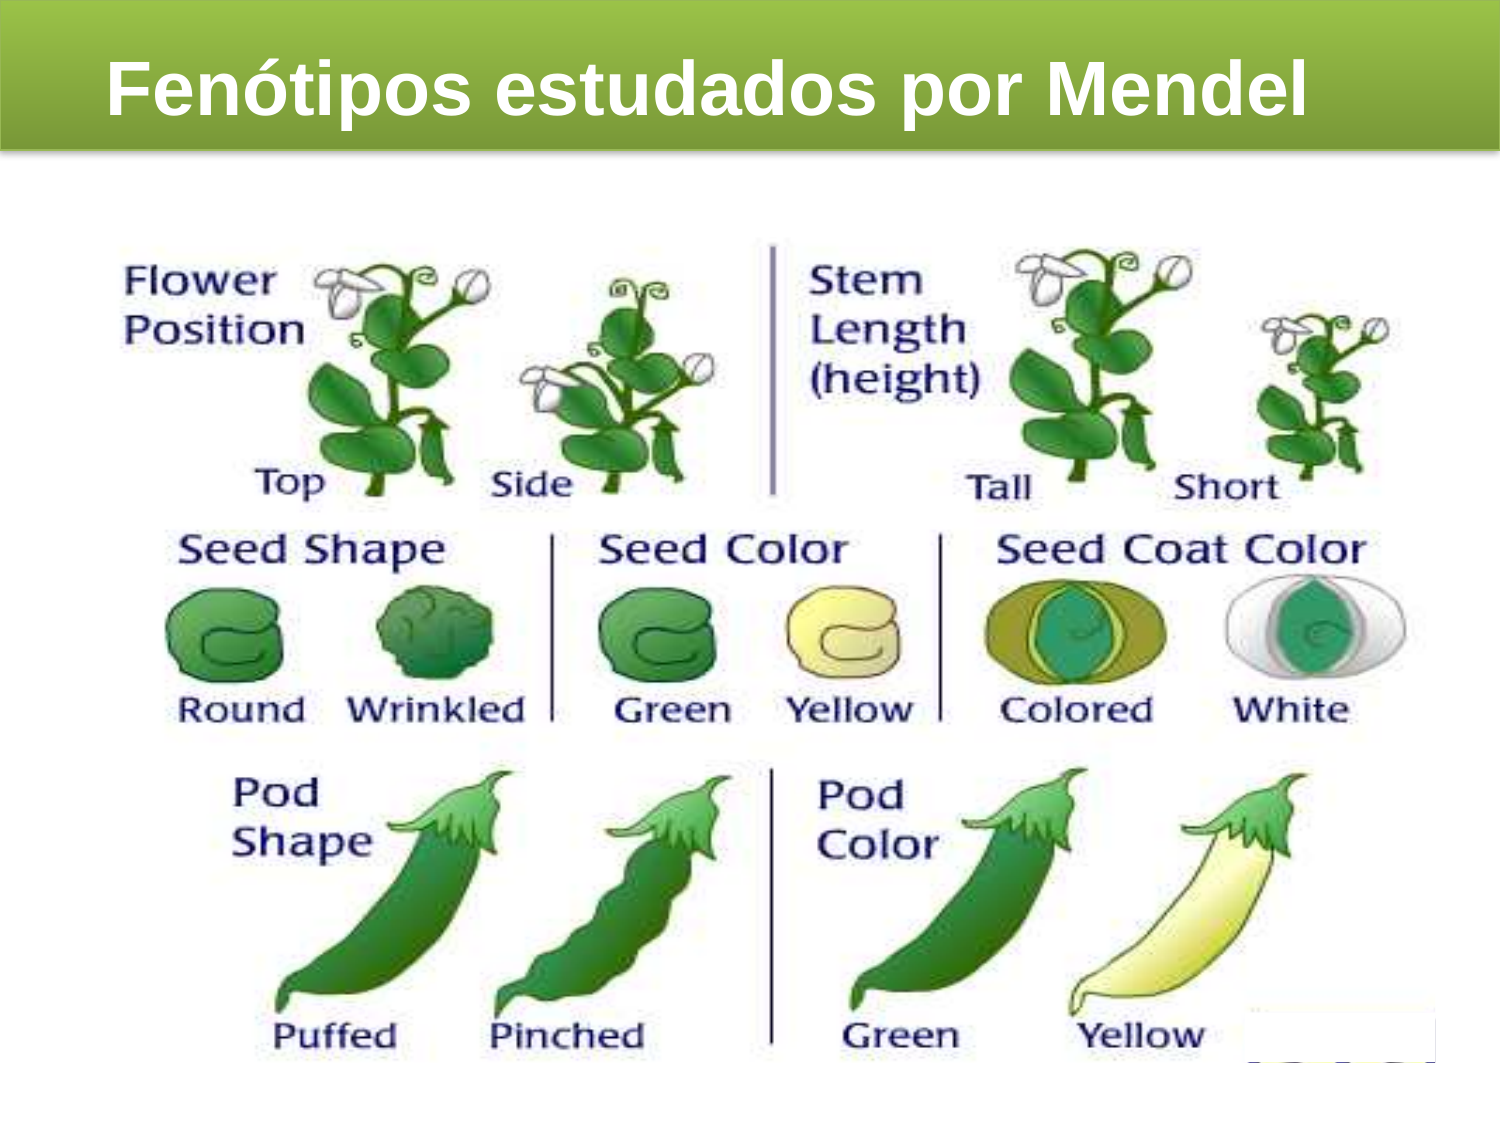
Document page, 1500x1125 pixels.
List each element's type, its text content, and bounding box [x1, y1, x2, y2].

text_box [0, 0, 1500, 151]
text_box Fenótipos estudados por Mendel [90, 31, 1327, 139]
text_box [100, 237, 1436, 1063]
